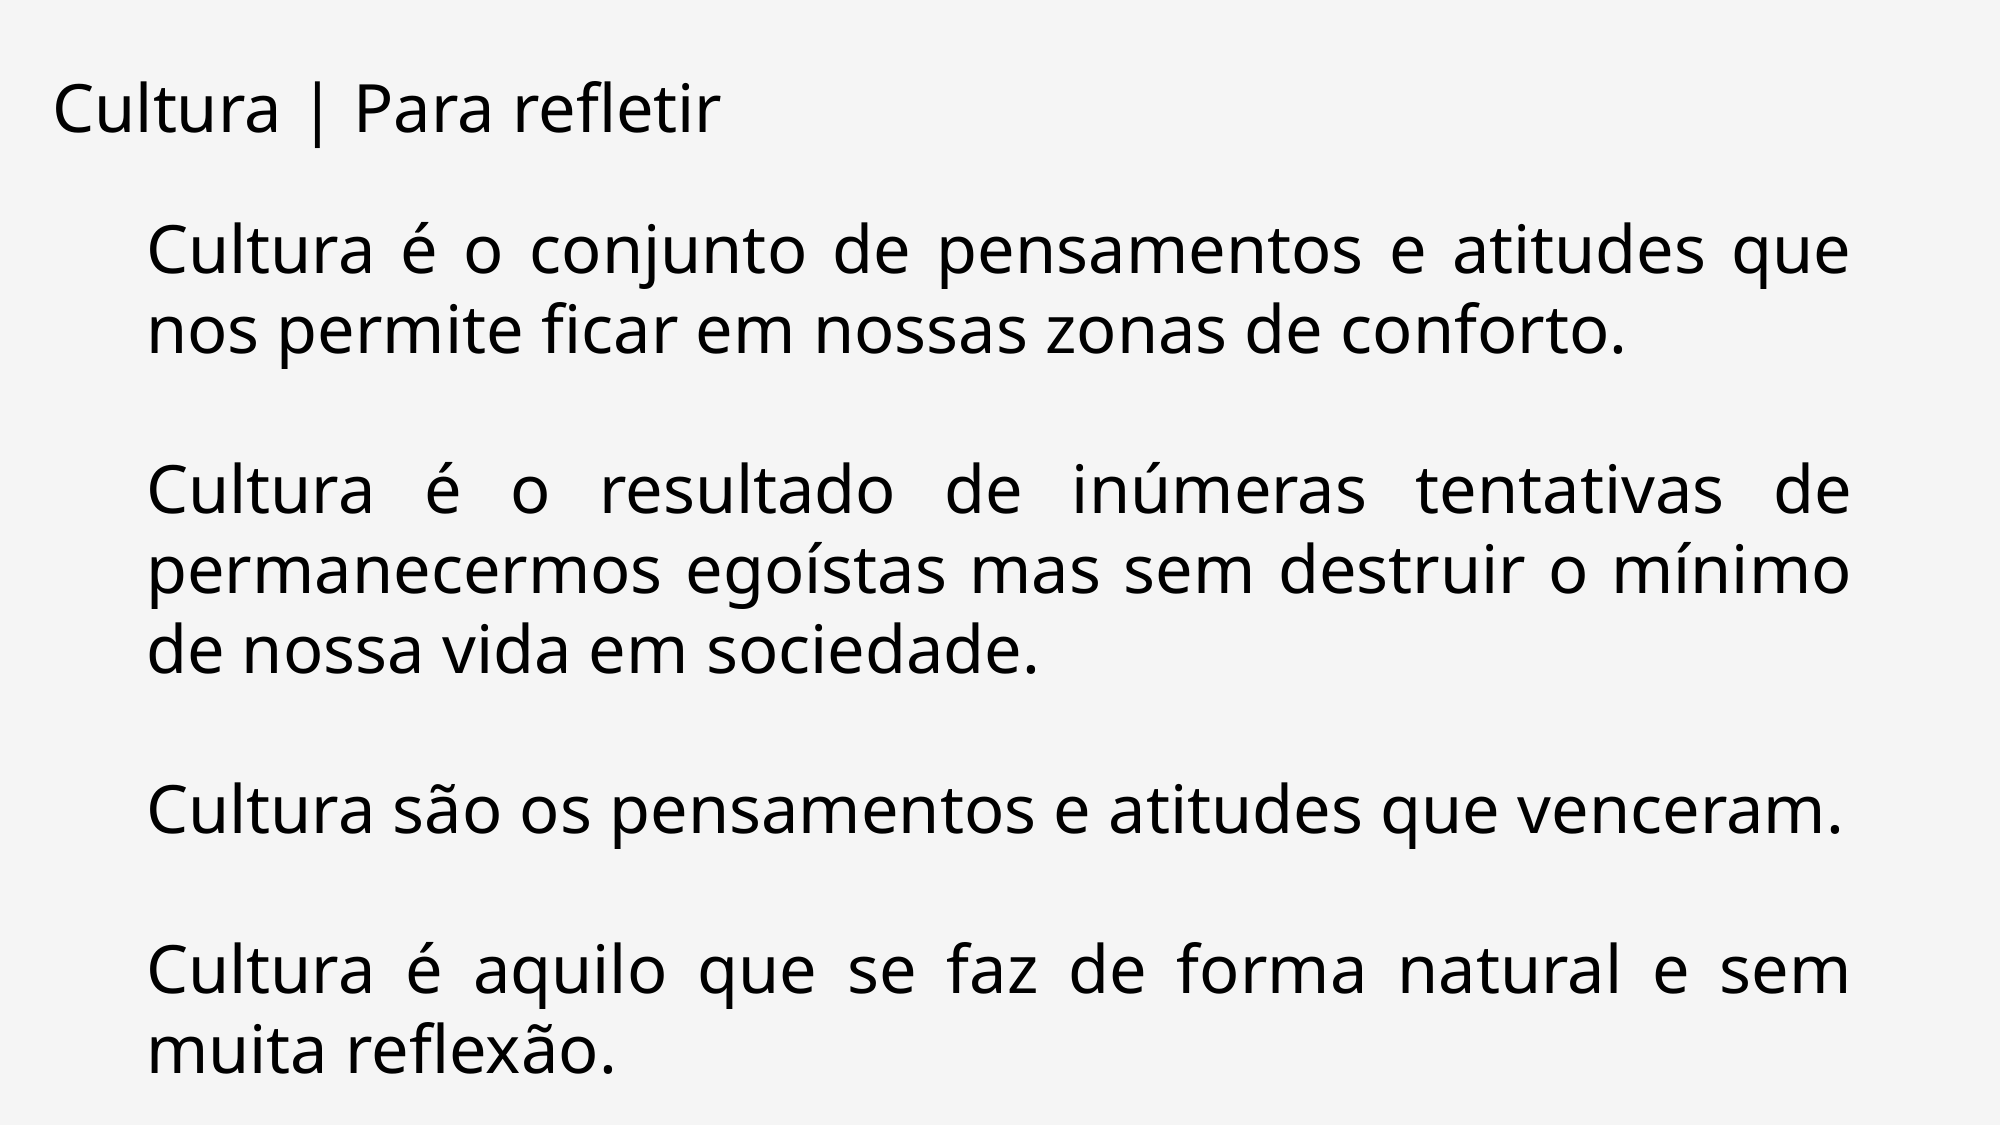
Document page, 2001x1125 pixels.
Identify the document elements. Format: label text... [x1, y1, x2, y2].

text_box Cultura é o conjunto de pensamentos e atitudes que nos permite ficar em nossas zonas de conforto. Cultura é o resultado de inúmeras tentativas de permanecermos egoístas mas sem destruir o mínimo de nossa vida em sociedade. Cultura são os pensamentos e atitudes que venceram. Cultura é aquilo que se faz de forma natural e sem muita reflexão. [131, 199, 1869, 1095]
title Cultura | Para refletir [37, 37, 1838, 175]
